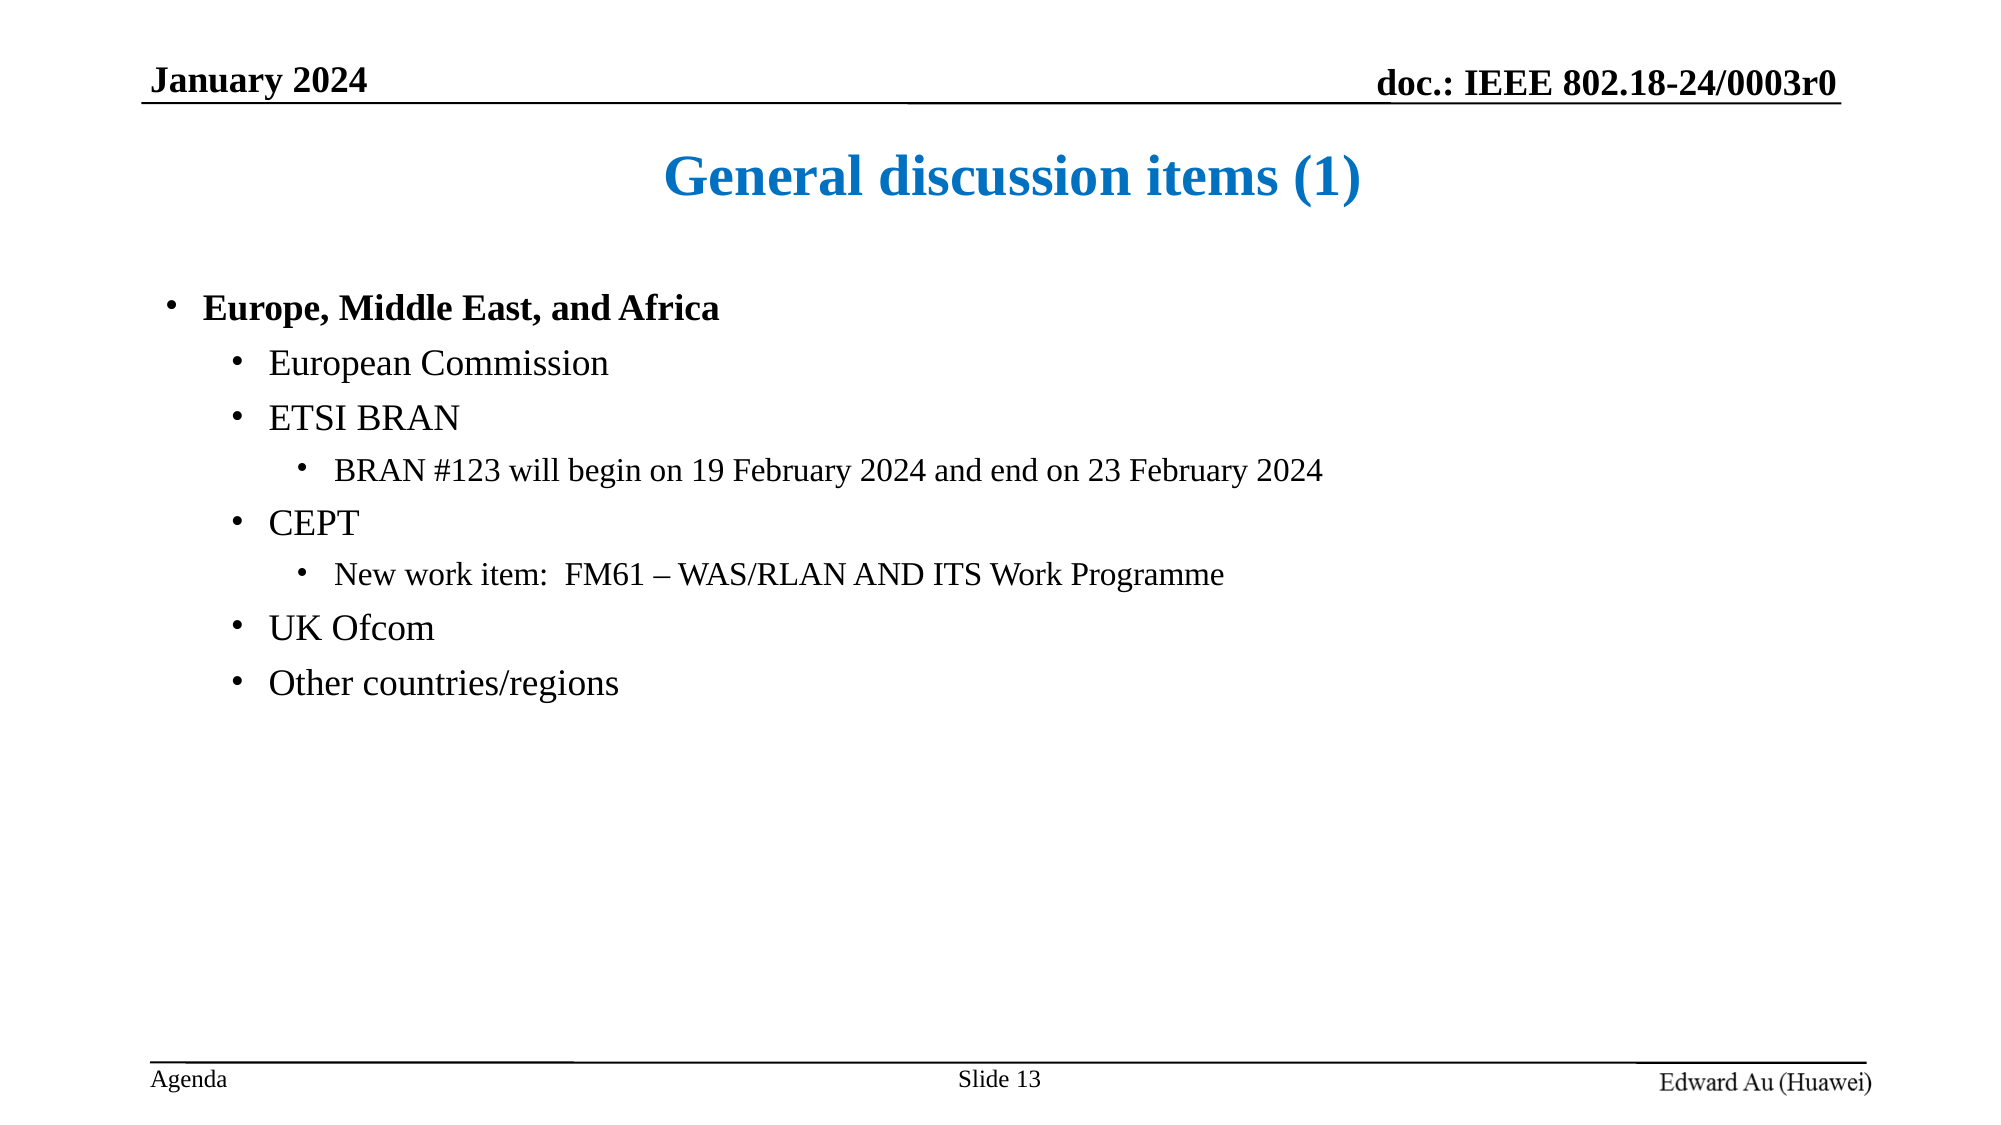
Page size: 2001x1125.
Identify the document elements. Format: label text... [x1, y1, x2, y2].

list Europe, Middle East, and Africa European Commission ETSI BRAN BRAN #123 will begin on 19 February 2024 and end on 23 February 2024 CEPT New work item: FM61 – WAS/RLAN AND ITS Work Programme UK Ofcom Other countries/regions [149, 274, 1869, 1063]
picture [1174, 1058, 1887, 1113]
slide_number Slide 13 [933, 1063, 1067, 1123]
title General discussion items (1) [162, 99, 1864, 246]
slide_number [149, 54, 651, 101]
